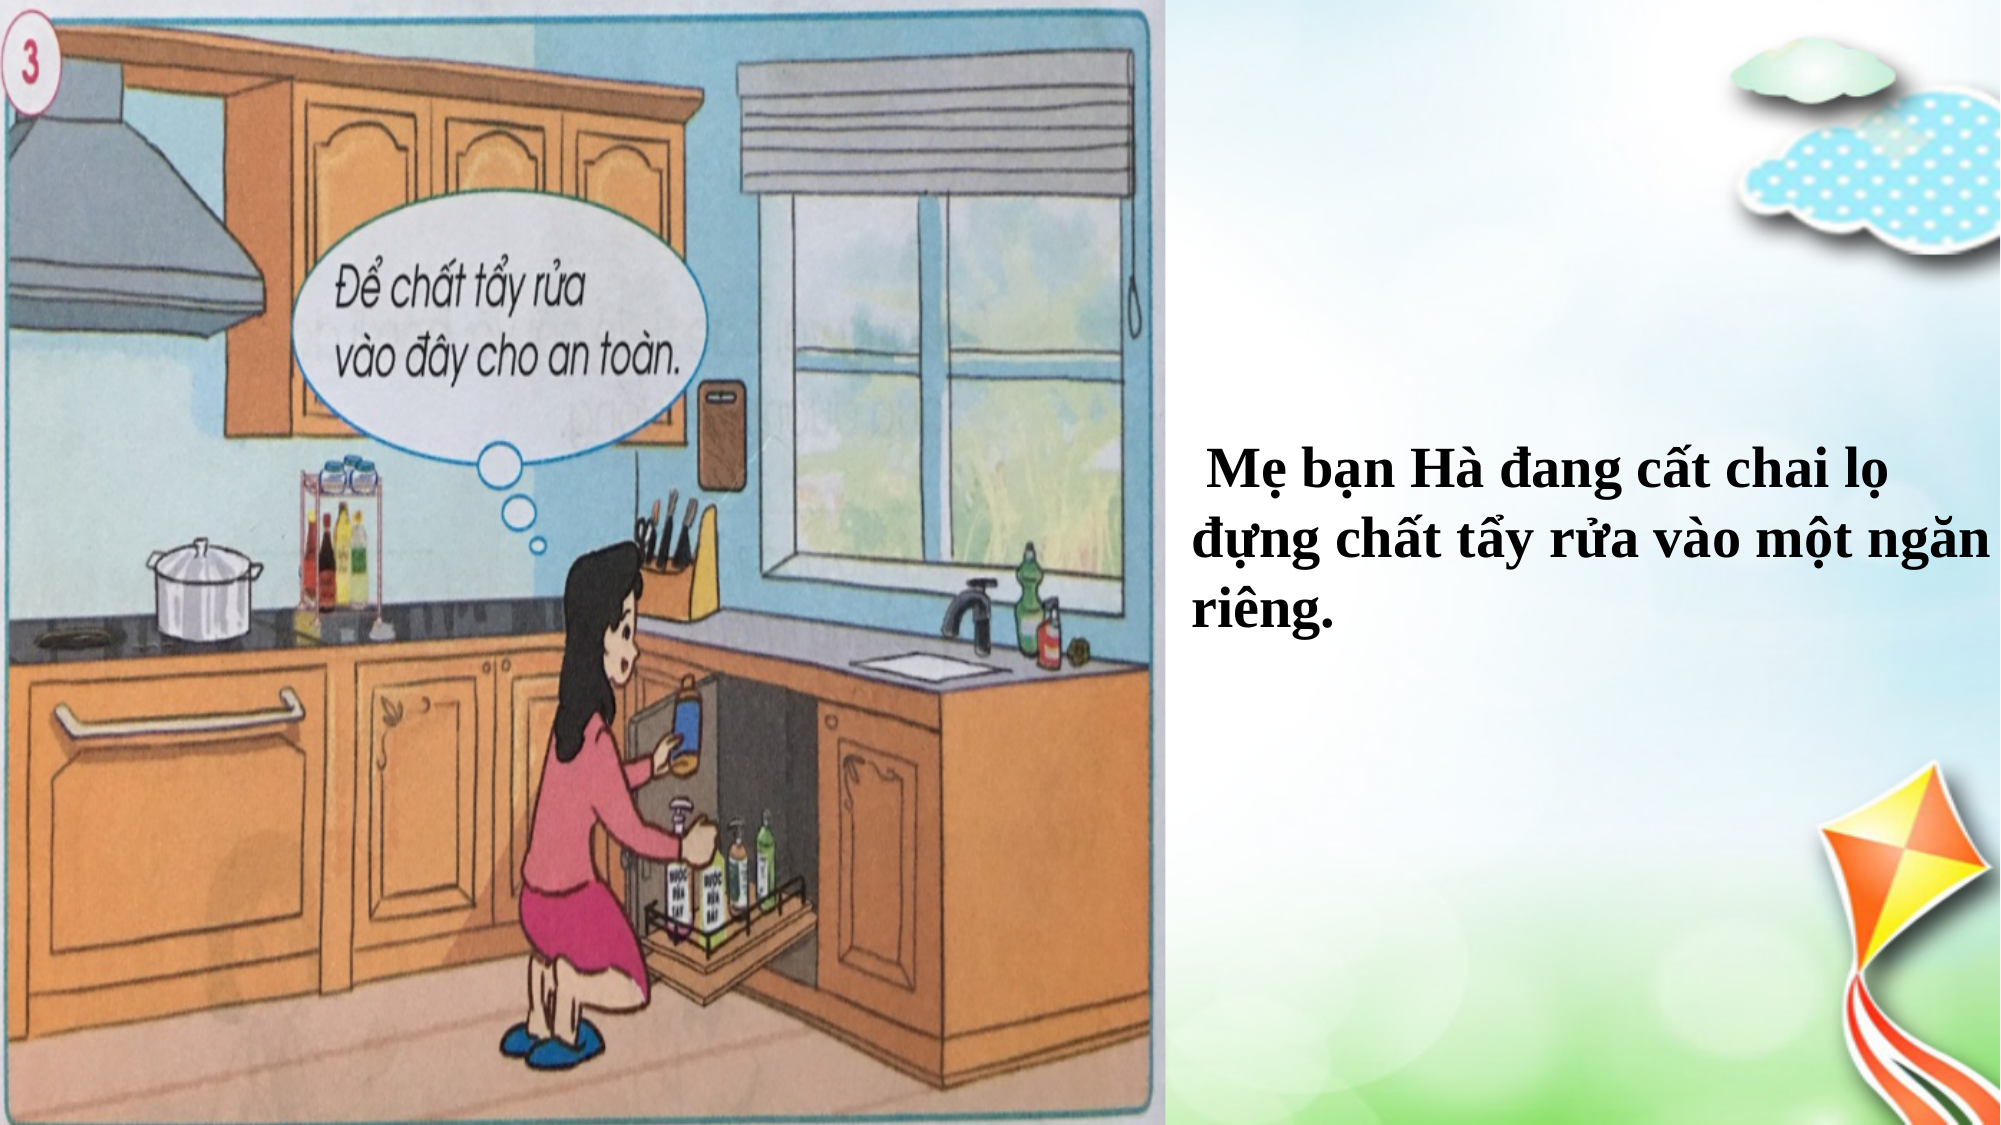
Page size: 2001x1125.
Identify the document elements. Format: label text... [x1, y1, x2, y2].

picture [0, 0, 2001, 1125]
text_box Mẹ bạn Hà đang cất chai lọ đựng chất tẩy rửa vào một ngăn riêng. [1176, 421, 2000, 647]
